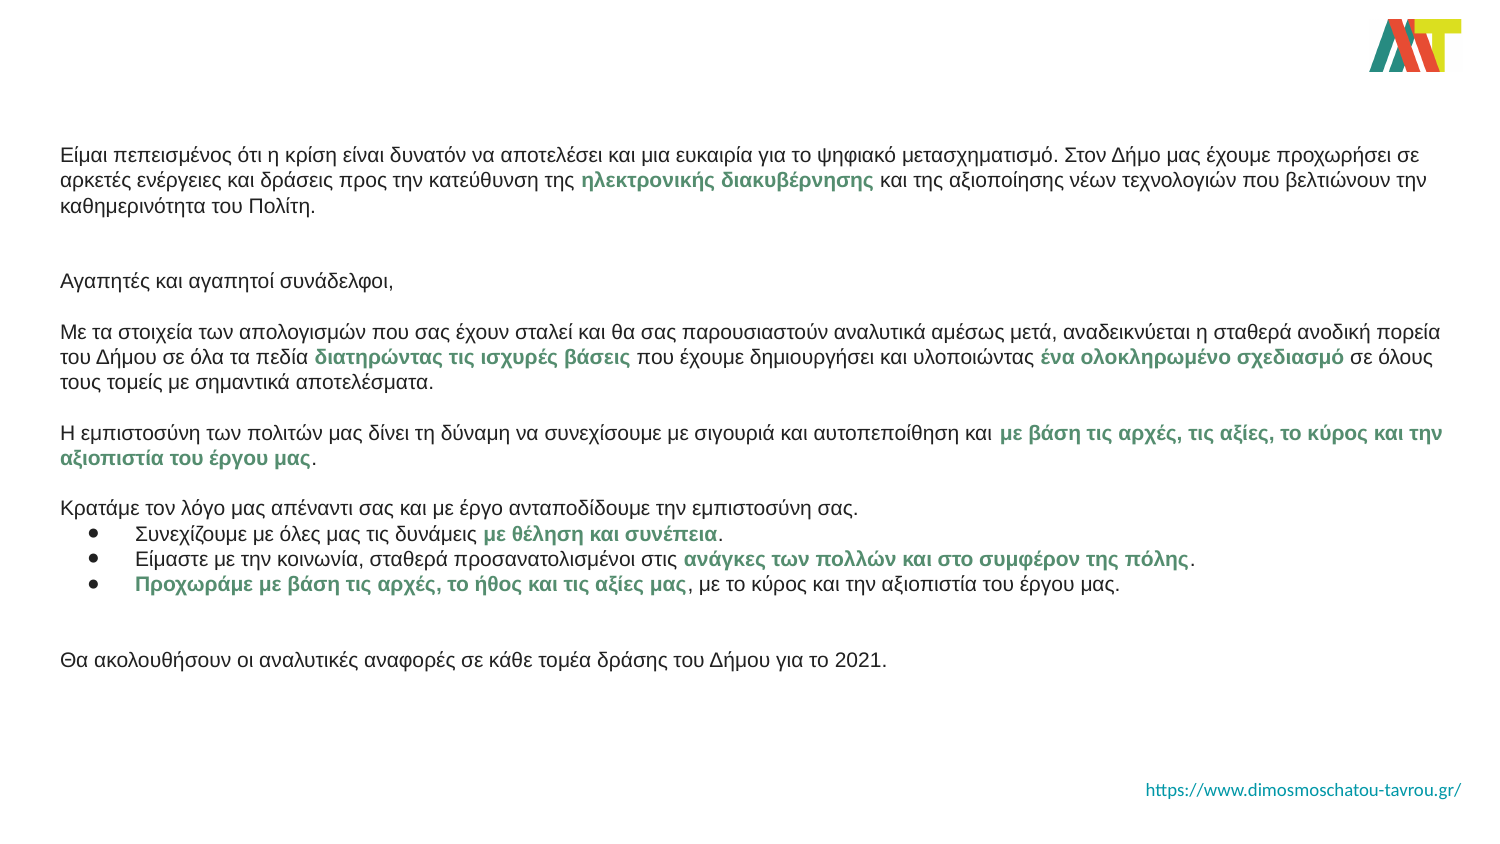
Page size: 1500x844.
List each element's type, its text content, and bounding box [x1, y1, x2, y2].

title Είμαι πεπεισμένος ότι η κρίση είναι δυνατόν να αποτελέσει και μια ευκαιρία για το ψηφιακό μετασχηματισμό. Στον Δήμο μας έχουμε προχωρήσει σε αρκετές ενέργειες και δράσεις προς την κατεύθυνση της ηλεκτρονικής διακυβέρνησης και της αξιοποίησης νέων τεχνολογιών που βελτιώνουν την καθημερινότητα του Πολίτη. Αγαπητές και αγαπητοί συνάδελφοι, Με τα στοιχεία των απολογισμών που σας έχουν σταλεί και θα σας παρουσιαστούν αναλυτικά αμέσως μετά, αναδεικνύεται η σταθερά ανοδική πορεία του Δήμου σε όλα τα πεδία διατηρώντας τις ισχυρές βάσεις που έχουμε δημιουργήσει και υλοποιώντας ένα ολοκληρωμένο σχεδιασμό σε όλους τους τομείς με σημαντικά αποτελέσματα. Η εμπιστοσύνη των πολιτών μας δίνει τη δύναμη να συνεχίσουμε με σιγουριά και αυτοπεποίθηση και με βάση τις αρχές, τις αξίες, το κύρος και την αξιοπιστία του έργου μας. Κρατάμε τον λόγο μας απέναντι σας και με έργο ανταποδίδουμε την εμπιστοσύνη σας. Συνεχίζουμε με όλες μας τις δυνάμεις με θέληση και συνέπεια. Είμαστε με την κοινωνία, σταθερά προσανατολισμένοι στις ανάγκες των πολλών και στο συμφέρον της πόλης. Προχωράμε με βάση τις αρχές, το ήθος και τις αξίες μας, με το κύρος και την αξιοπιστία του έργου μας. Θα ακολουθήσουν οι αναλυτικές αναφορές σε κάθε τομέα δράσης του Δήμου για το 2021. [45, 33, 1465, 780]
text_box https://www.dimosmoschatou-tavrou.gr/ [983, 766, 1477, 812]
picture [1369, 19, 1463, 33]
